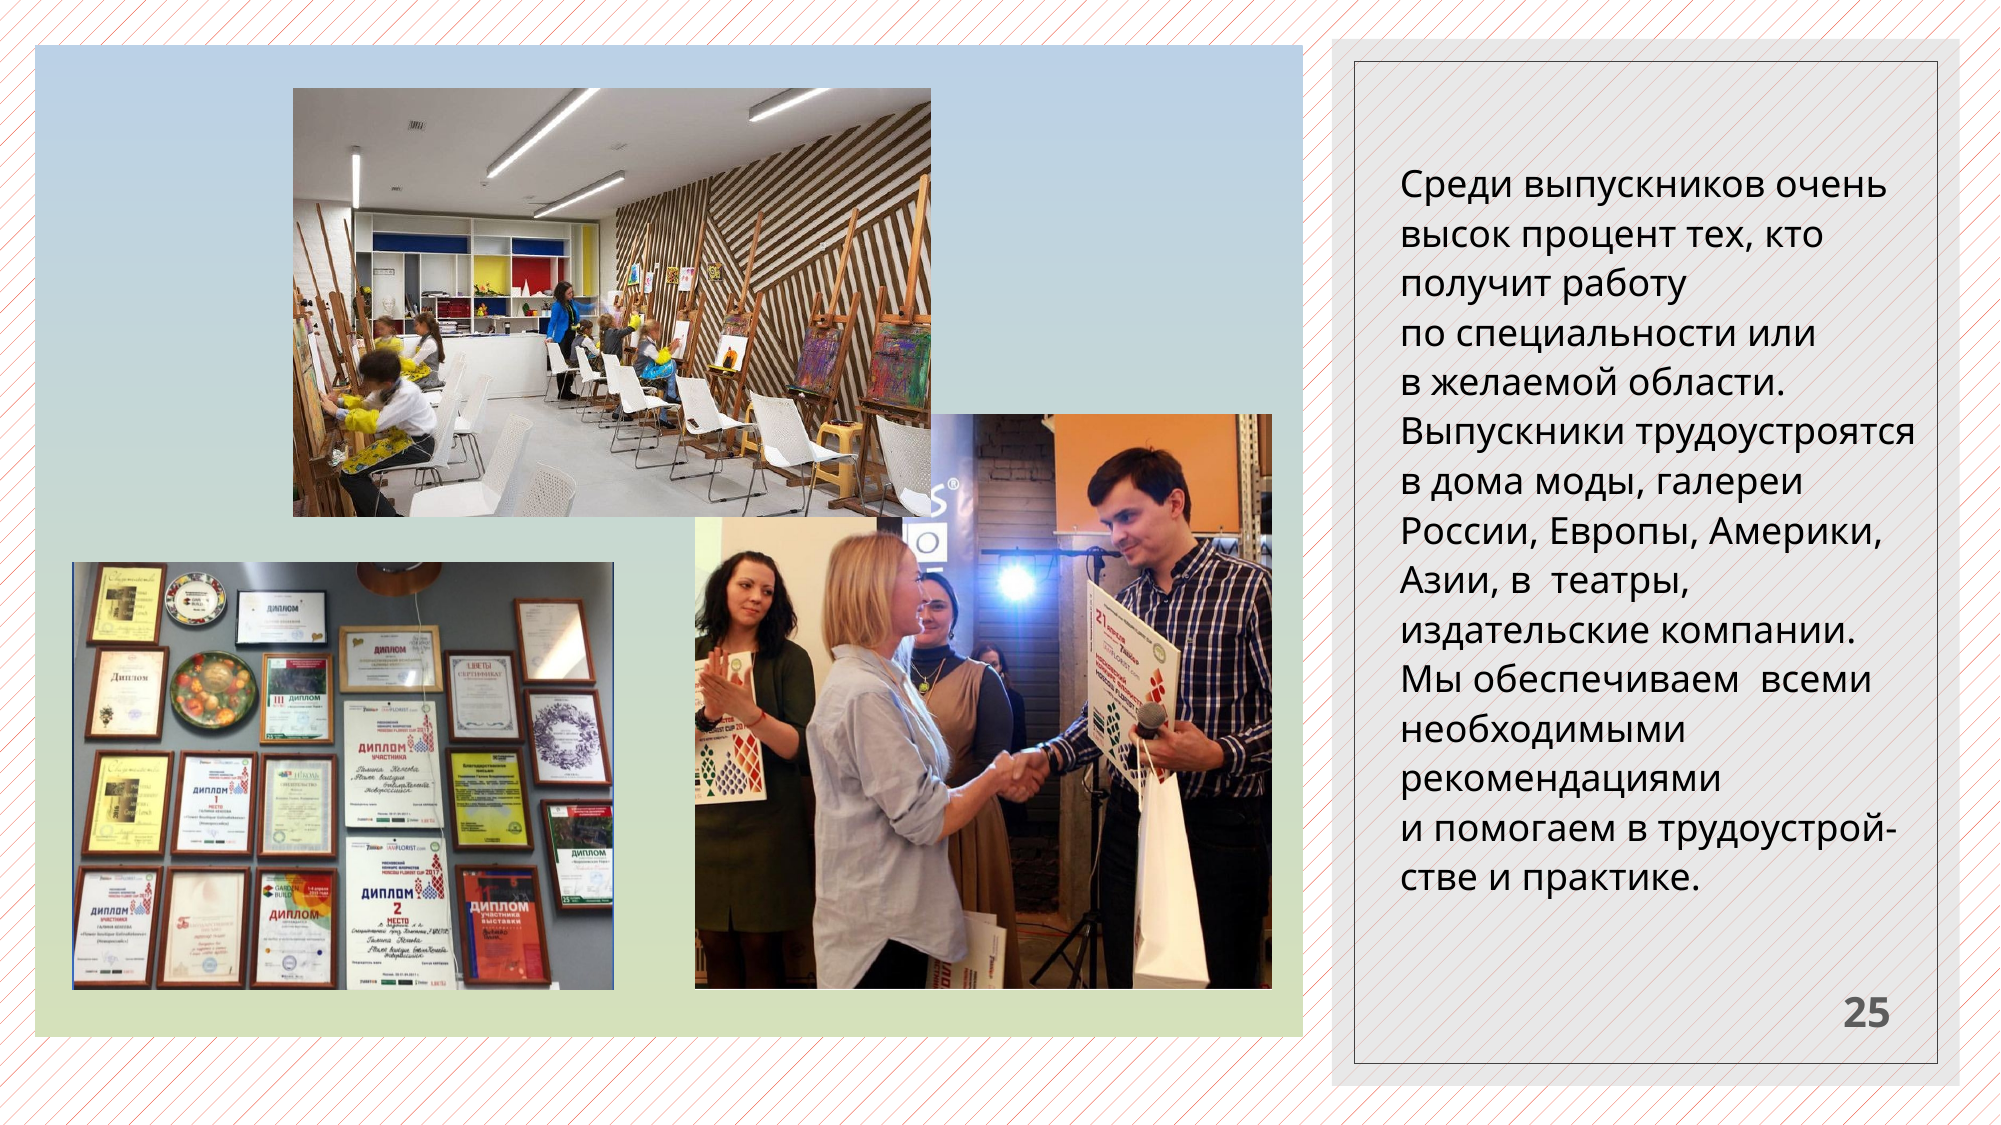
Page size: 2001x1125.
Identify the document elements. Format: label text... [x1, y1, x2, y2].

slide_number 25 [1705, 990, 1907, 1050]
list Среди выпускников очень высок процент тех, кто получит работу по специальности или в желаемой области. Выпускники трудоустроятся в дома моды, галереи России, Европы, Америки, Азии, в театры, издательские компании. Мы обеспечиваем всеми необходимыми рекомендациями и помогаем в трудоустрой-стве и практике. [1384, 148, 1946, 758]
picture [293, 88, 1272, 990]
picture [72, 562, 614, 990]
list [35, 45, 1303, 1037]
